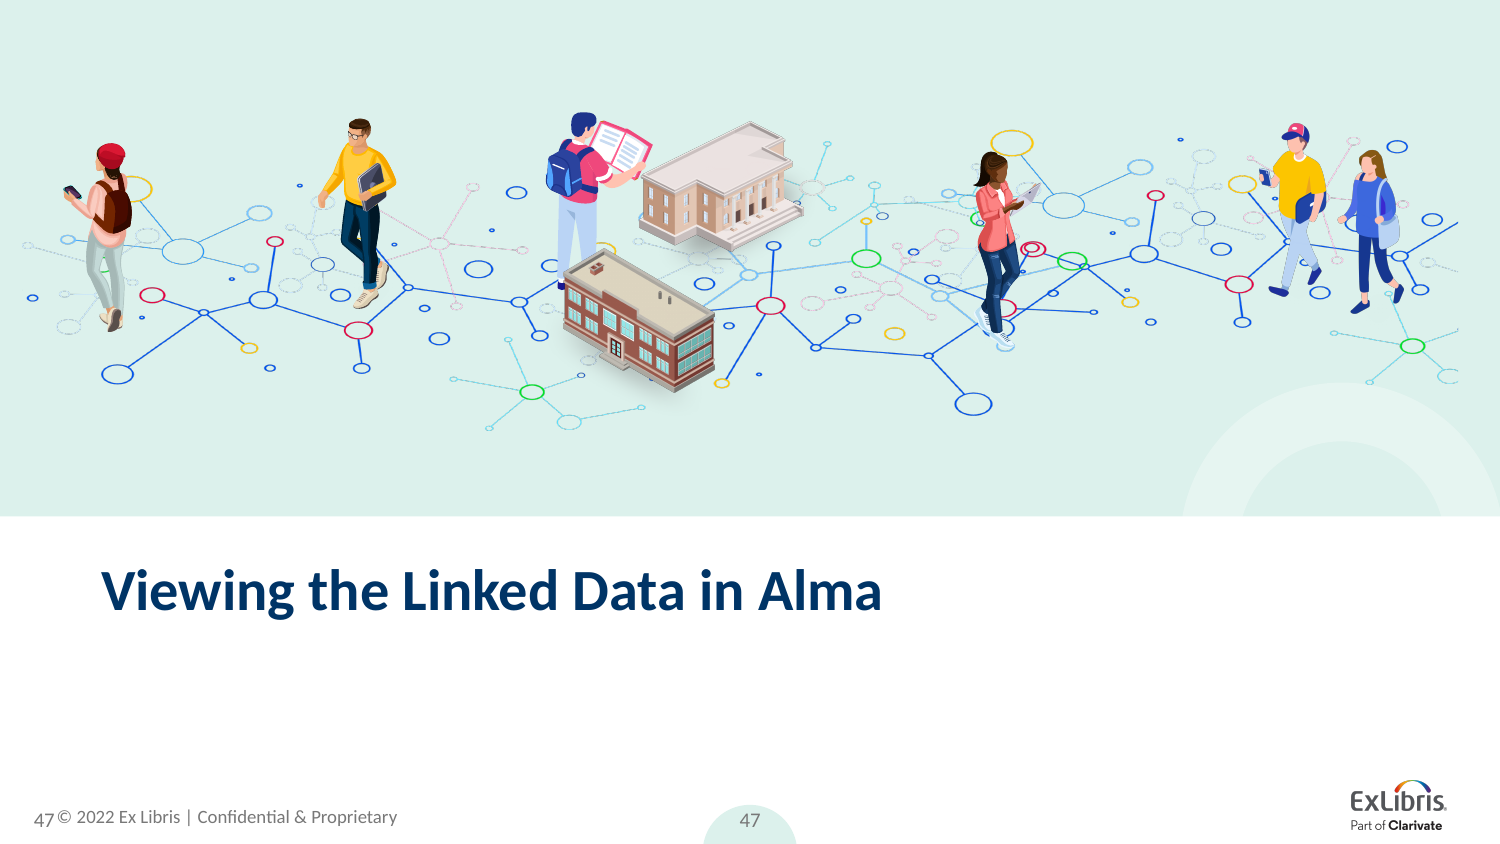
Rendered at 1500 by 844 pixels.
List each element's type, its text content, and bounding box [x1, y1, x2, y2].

title Viewing the Linked Data in Alma [86, 544, 1152, 749]
picture [1351, 780, 1447, 830]
slide_number 47 [0, 789, 89, 844]
text_box 47 [705, 789, 795, 844]
picture [22, 95, 1459, 431]
picture [609, 165, 621, 174]
